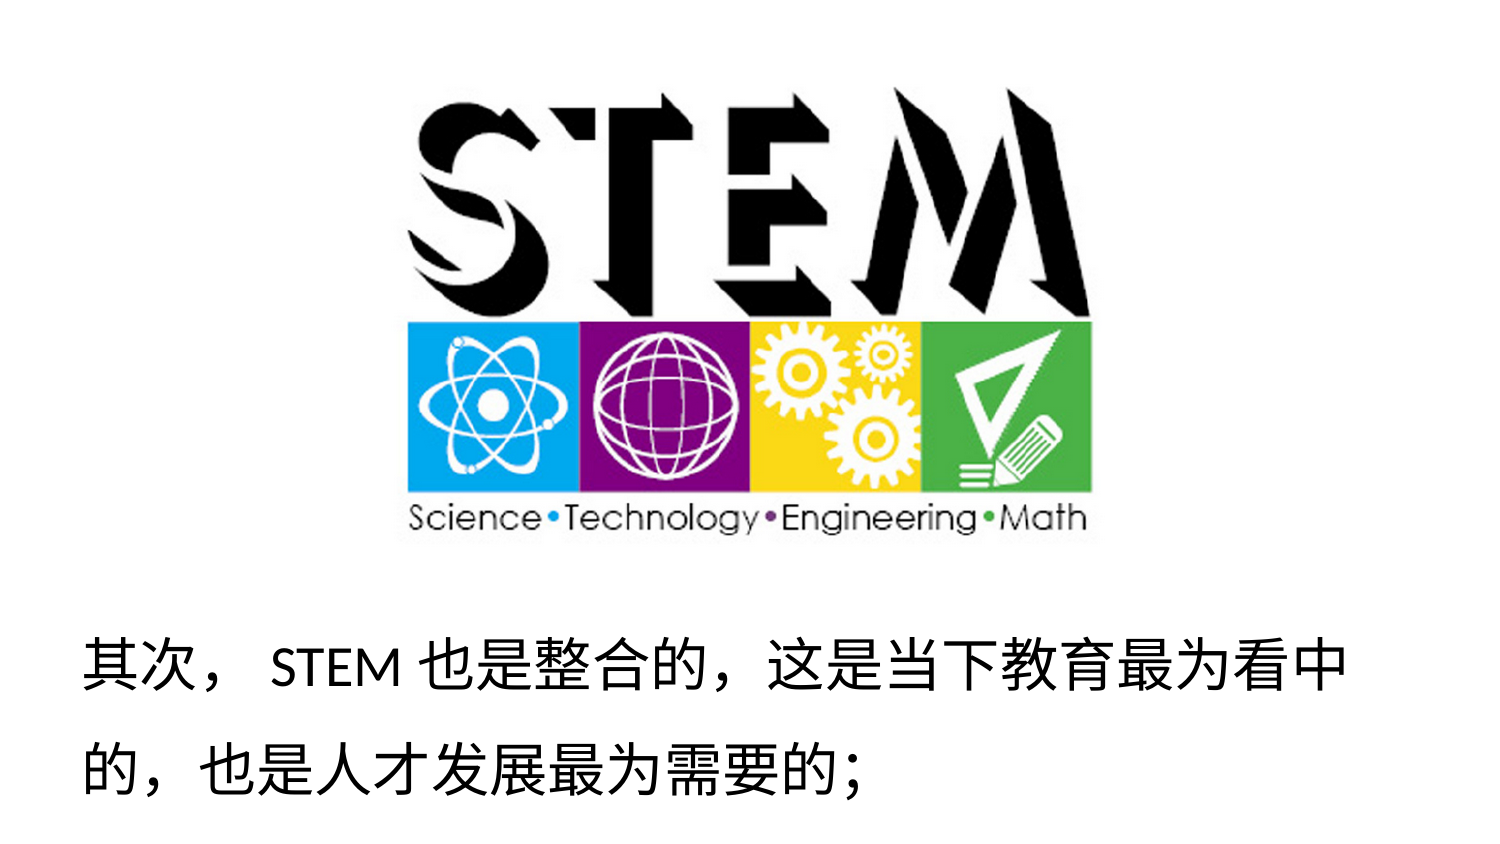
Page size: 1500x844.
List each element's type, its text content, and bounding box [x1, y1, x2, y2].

text_box 其次，STEM也是整合的，这是当下教育最为看中的，也是人才发展最为需要的； [66, 585, 1433, 811]
picture [382, 48, 1118, 564]
